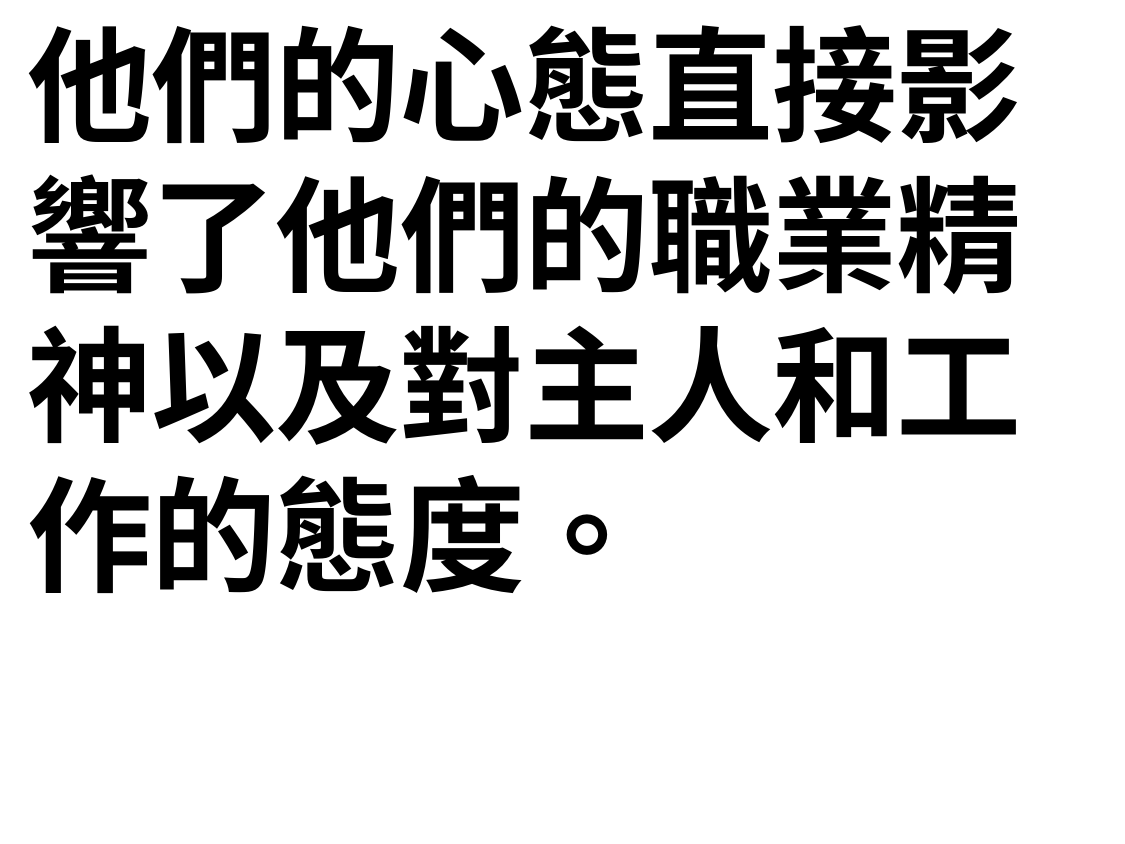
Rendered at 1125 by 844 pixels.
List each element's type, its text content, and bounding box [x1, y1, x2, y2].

text_box 他們的心態直接影響了他們的職業精 神以及對主人和工作的態度。 [12, 0, 1113, 615]
